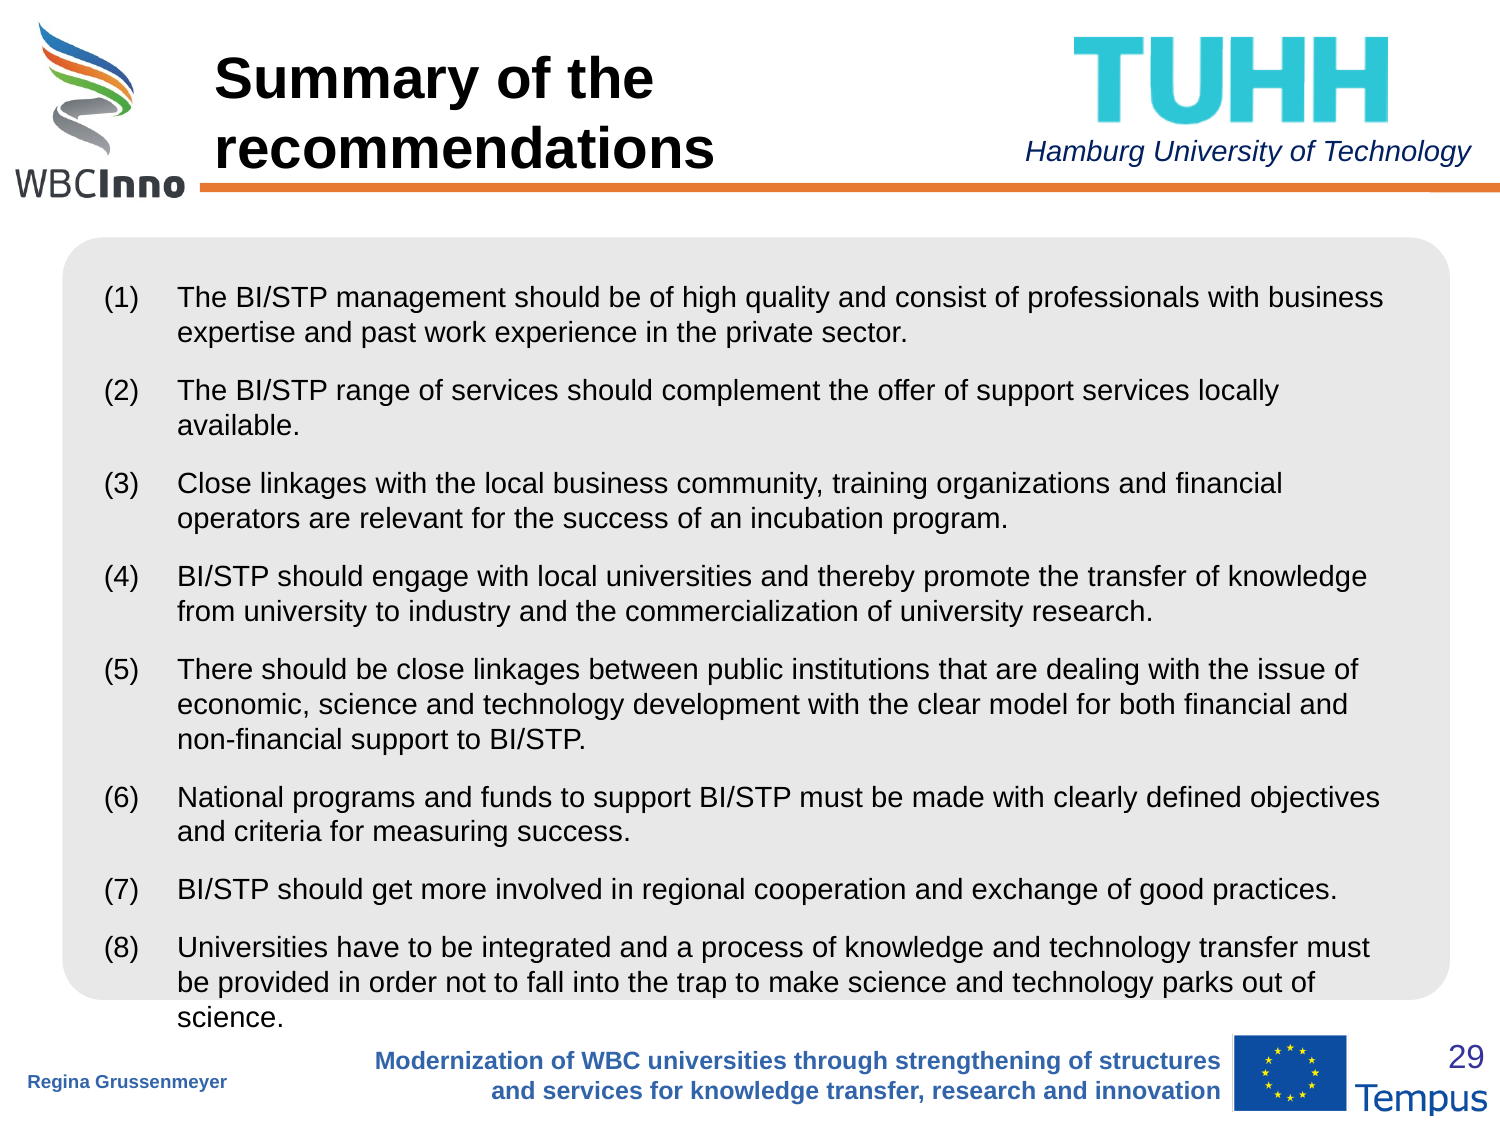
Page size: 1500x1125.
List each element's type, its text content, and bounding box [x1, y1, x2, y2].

picture [1074, 0, 1388, 235]
title Summary of the recommendations [200, 0, 1000, 188]
picture [1224, 1025, 1490, 1116]
picture [0, 0, 202, 213]
text_box The BI/STP management should be of high quality and consist of professionals with business expertise and past work experience in the private sector. The BI/STP range of services should complement the offer of support services locally available. Close linkages with the local business community, training organizations and financial operators are relevant for the success of an incubation program. BI/STP should engage with local universities and thereby promote the transfer of knowledge from university to industry and the commercialization of university research. There should be close linkages between public institutions that are dealing with the issue of economic, science and technology development with the clear model for both financial and non-financial support to BI/STP. National programs and funds to support BI/STP must be made with clearly defined objectives and criteria for measuring success. BI/STP should get more involved in regional cooperation and exchange of good practices. Universities have to be integrated and a process of knowledge and technology transfer must be provided in order not to fall into the trap to make science and technology parks out of science. [60, 235, 1453, 1003]
